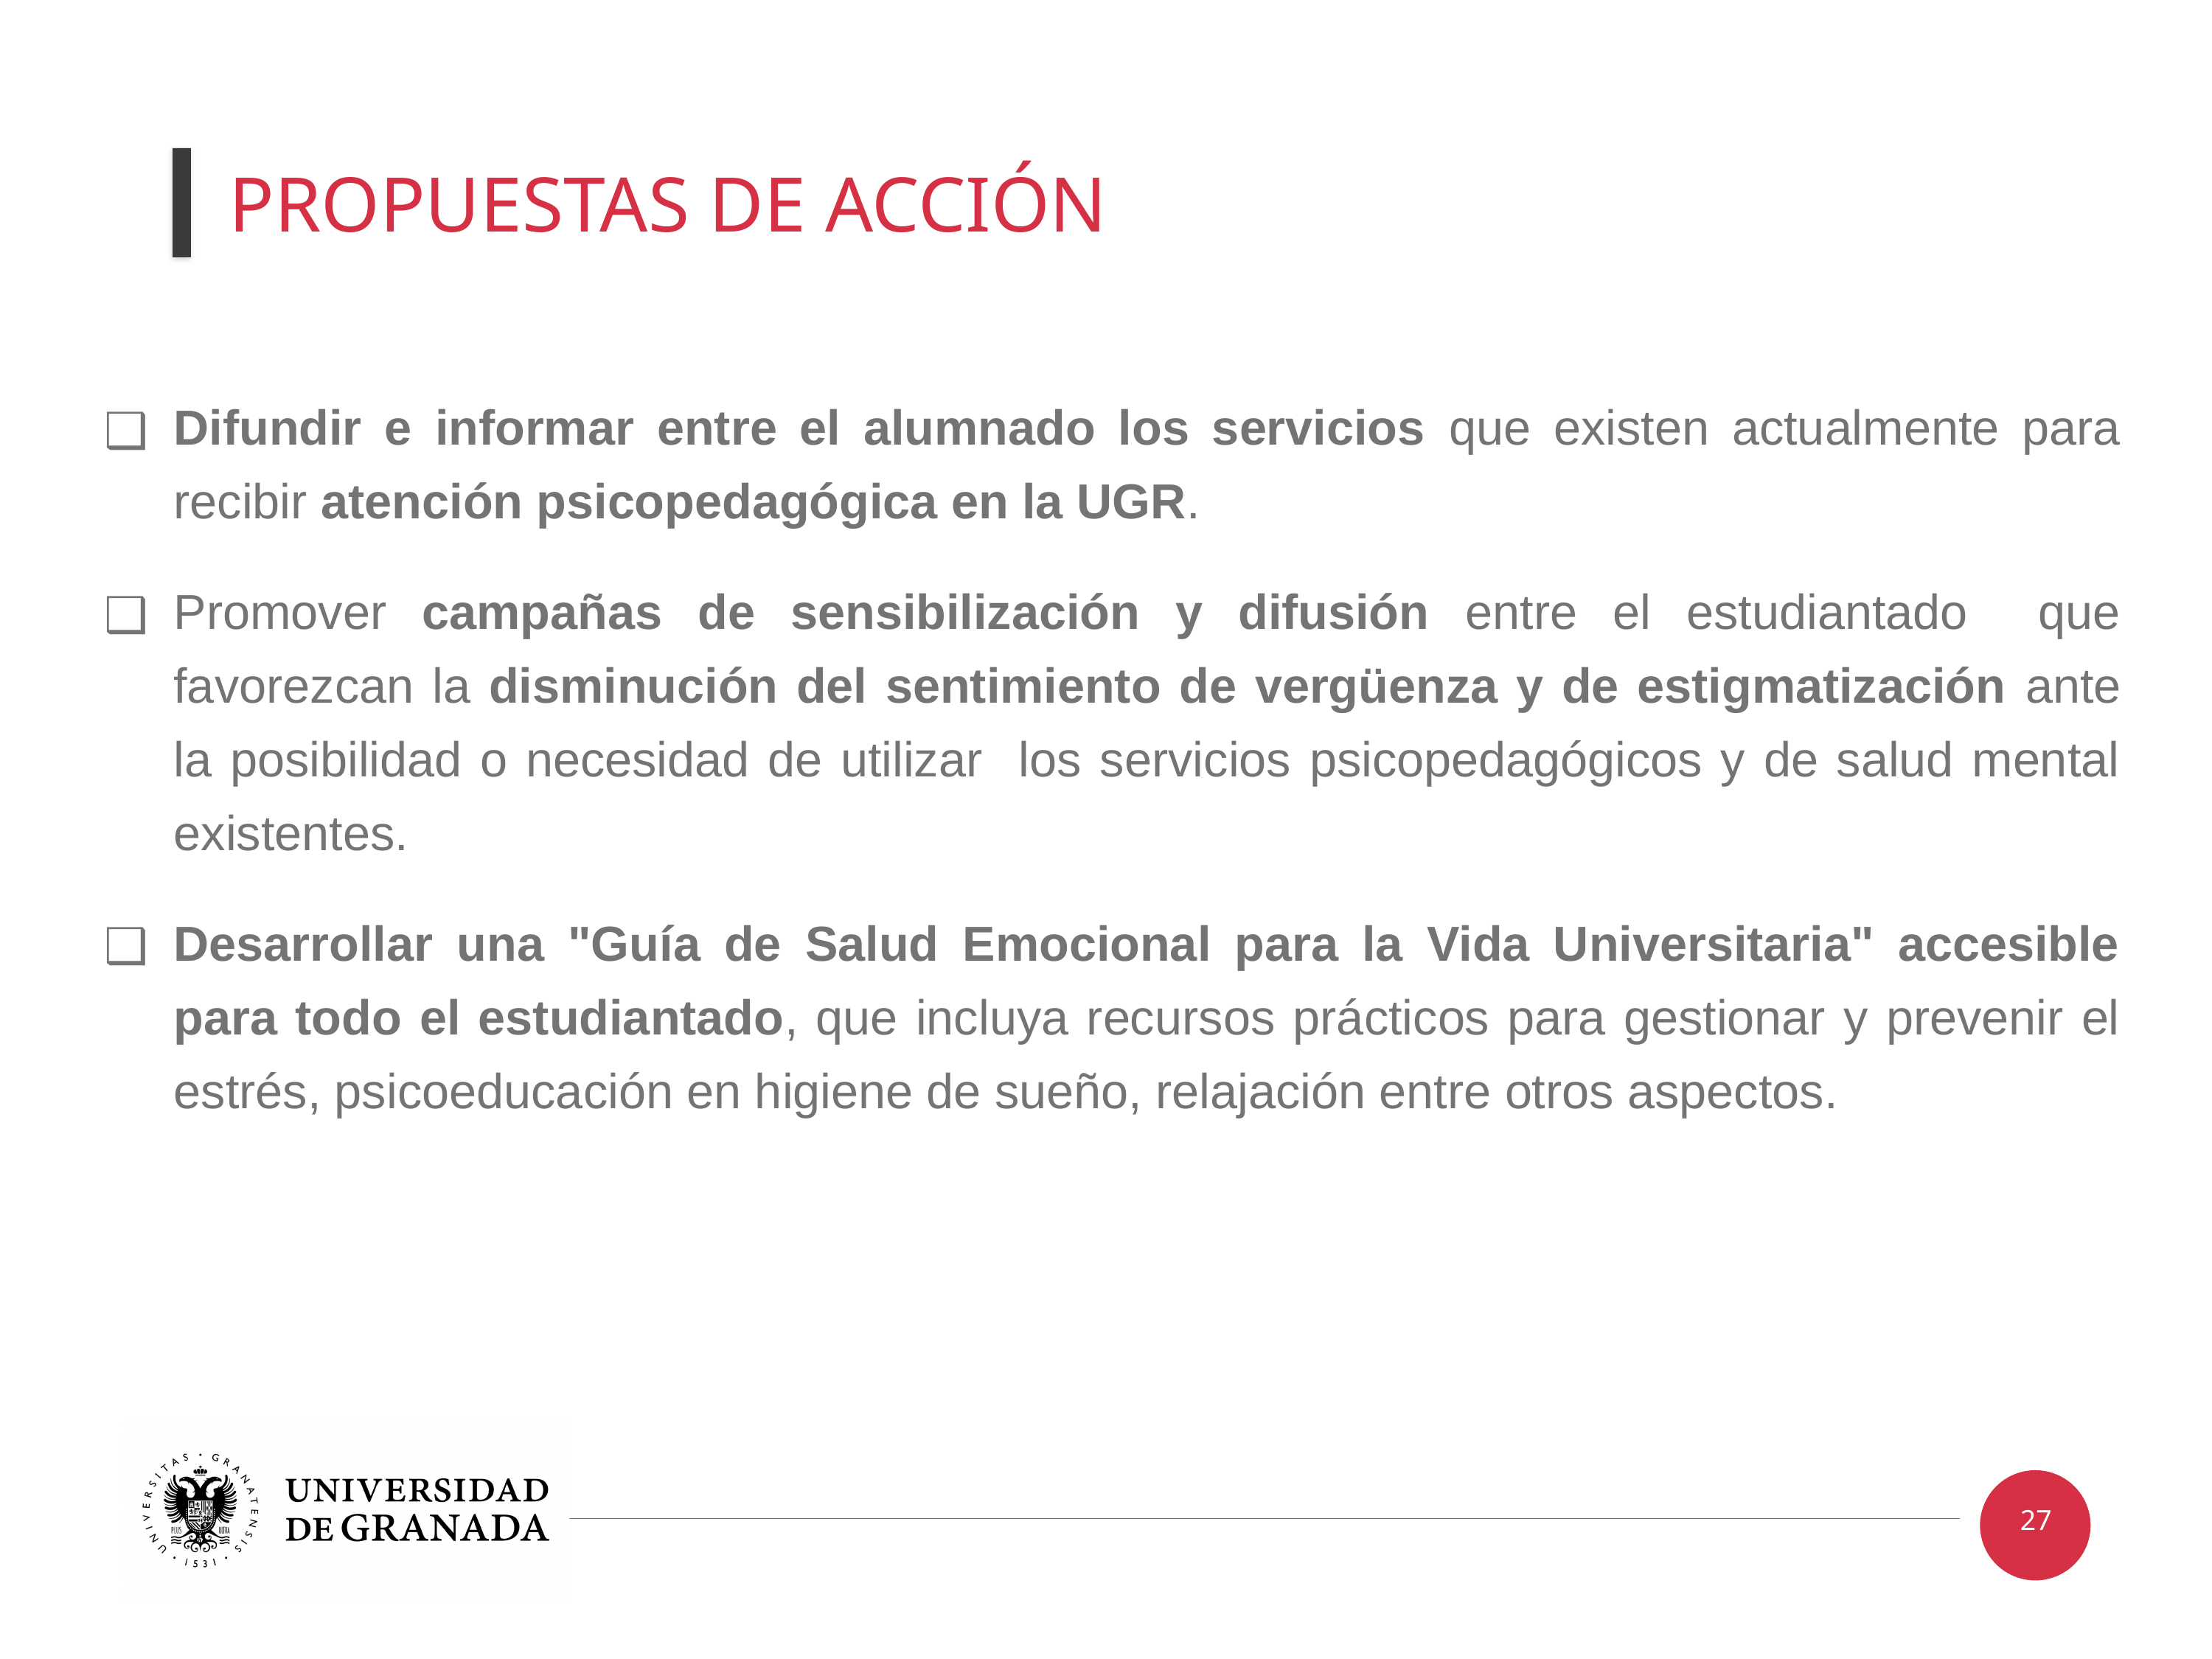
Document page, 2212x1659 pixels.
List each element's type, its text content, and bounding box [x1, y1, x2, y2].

text_box Difundir e informar entre el alumnado los servicios que existen actualmente para recibir atención psicopedagógica en la UGR. Promover campañas de sensibilización y difusión entre el estudiantado que favorezcan la disminución del sentimiento de vergüenza y de estigmatización ante la posibilidad o necesidad de utilizar los servicios psicopedagógicos y de salud mental existentes. Desarrollar una "Guía de Salud Emocional para la Vida Universitaria" accesible para todo el estudiantado, que incluya recursos prácticos para gestionar y prevenir el estrés, psicoeducación en higiene de sueño, relajación entre otros aspectos. [66, 375, 2132, 1124]
text_box PROPUESTAS DE ACCIÓN [218, 150, 2068, 253]
text_box [173, 147, 191, 257]
picture [122, 1421, 569, 1600]
